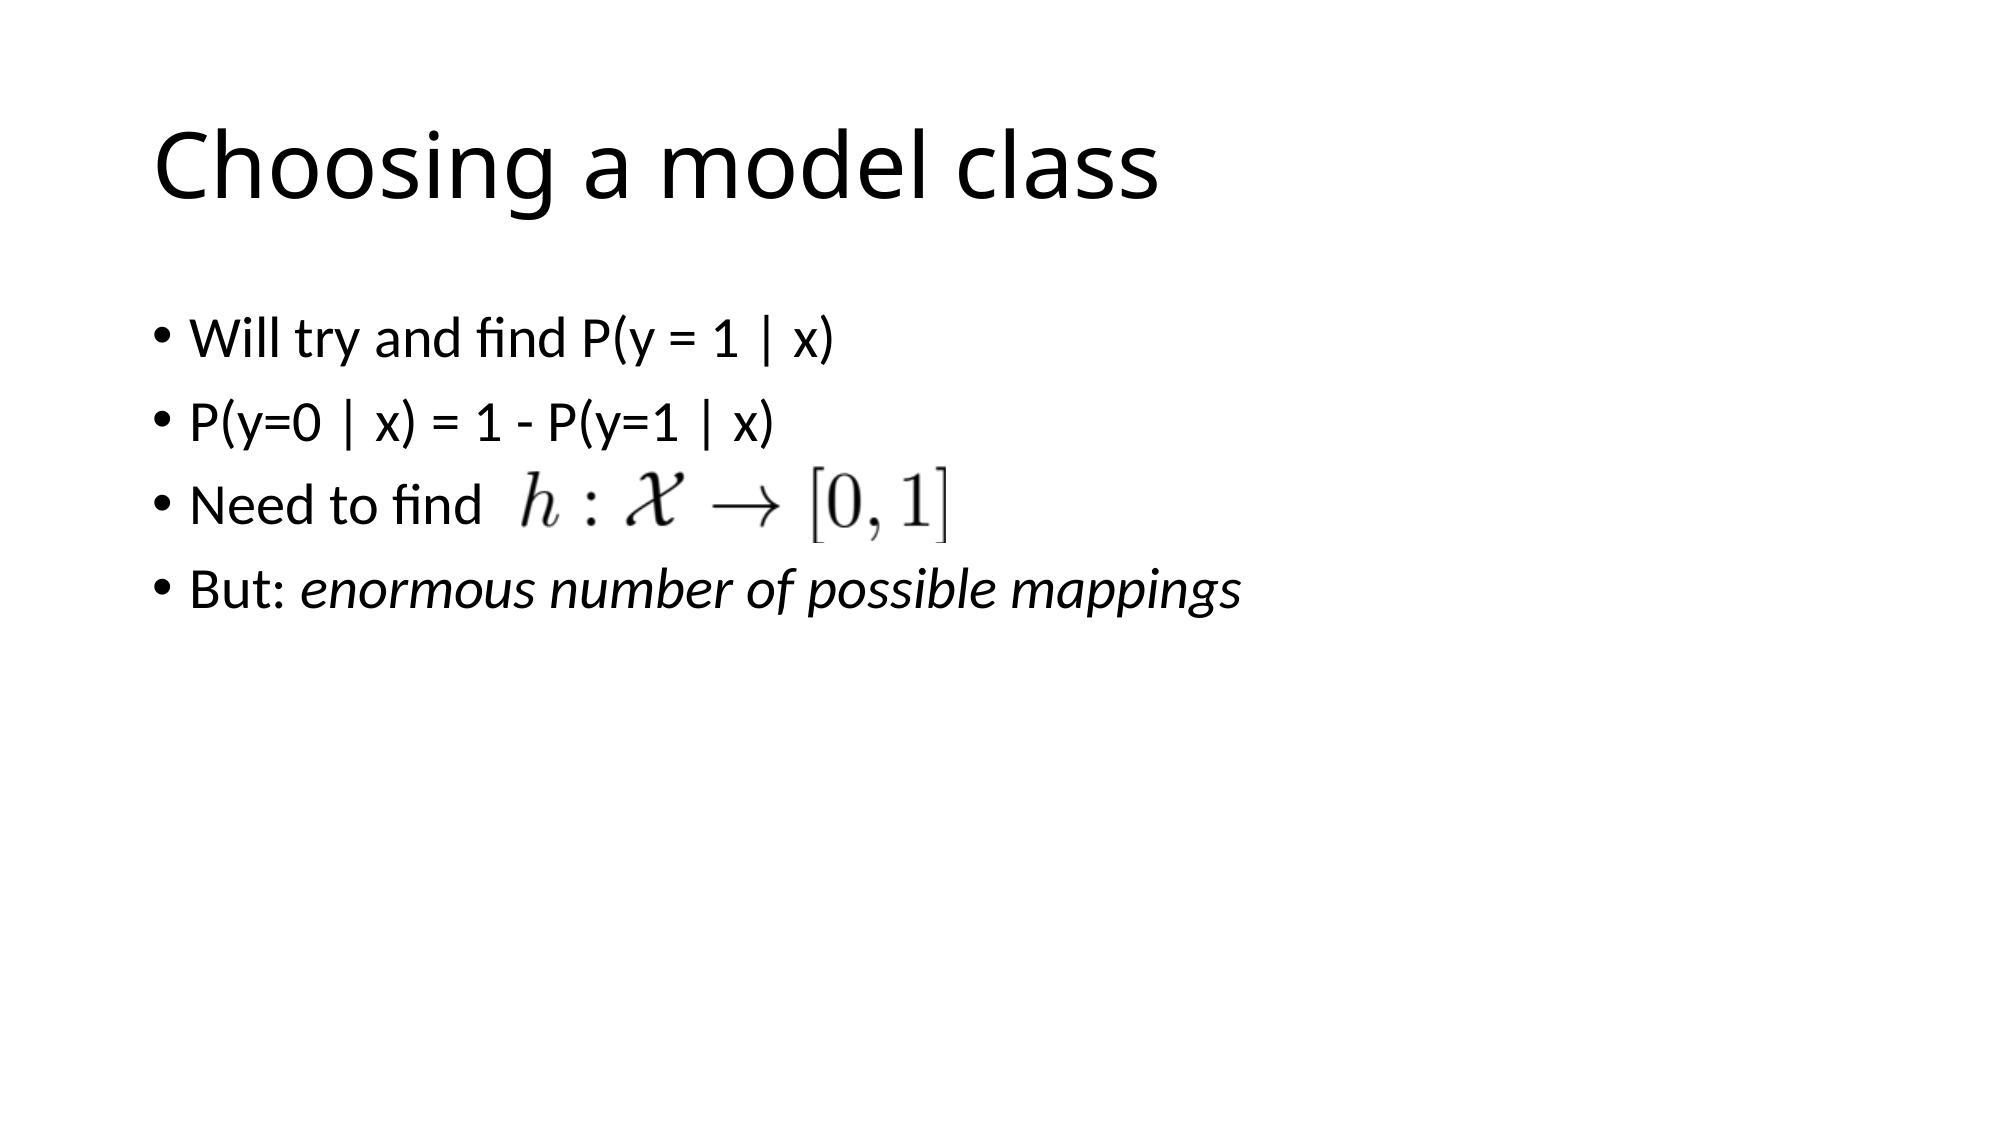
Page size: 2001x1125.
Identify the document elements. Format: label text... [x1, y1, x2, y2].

list Will try and find P(y = 1 | x) P(y=0 | x) = 1 - P(y=1 | x) Need to find But: enormous number of possible mappings [137, 299, 1863, 920]
picture [520, 465, 946, 543]
title Choosing a model class [137, 59, 1863, 278]
